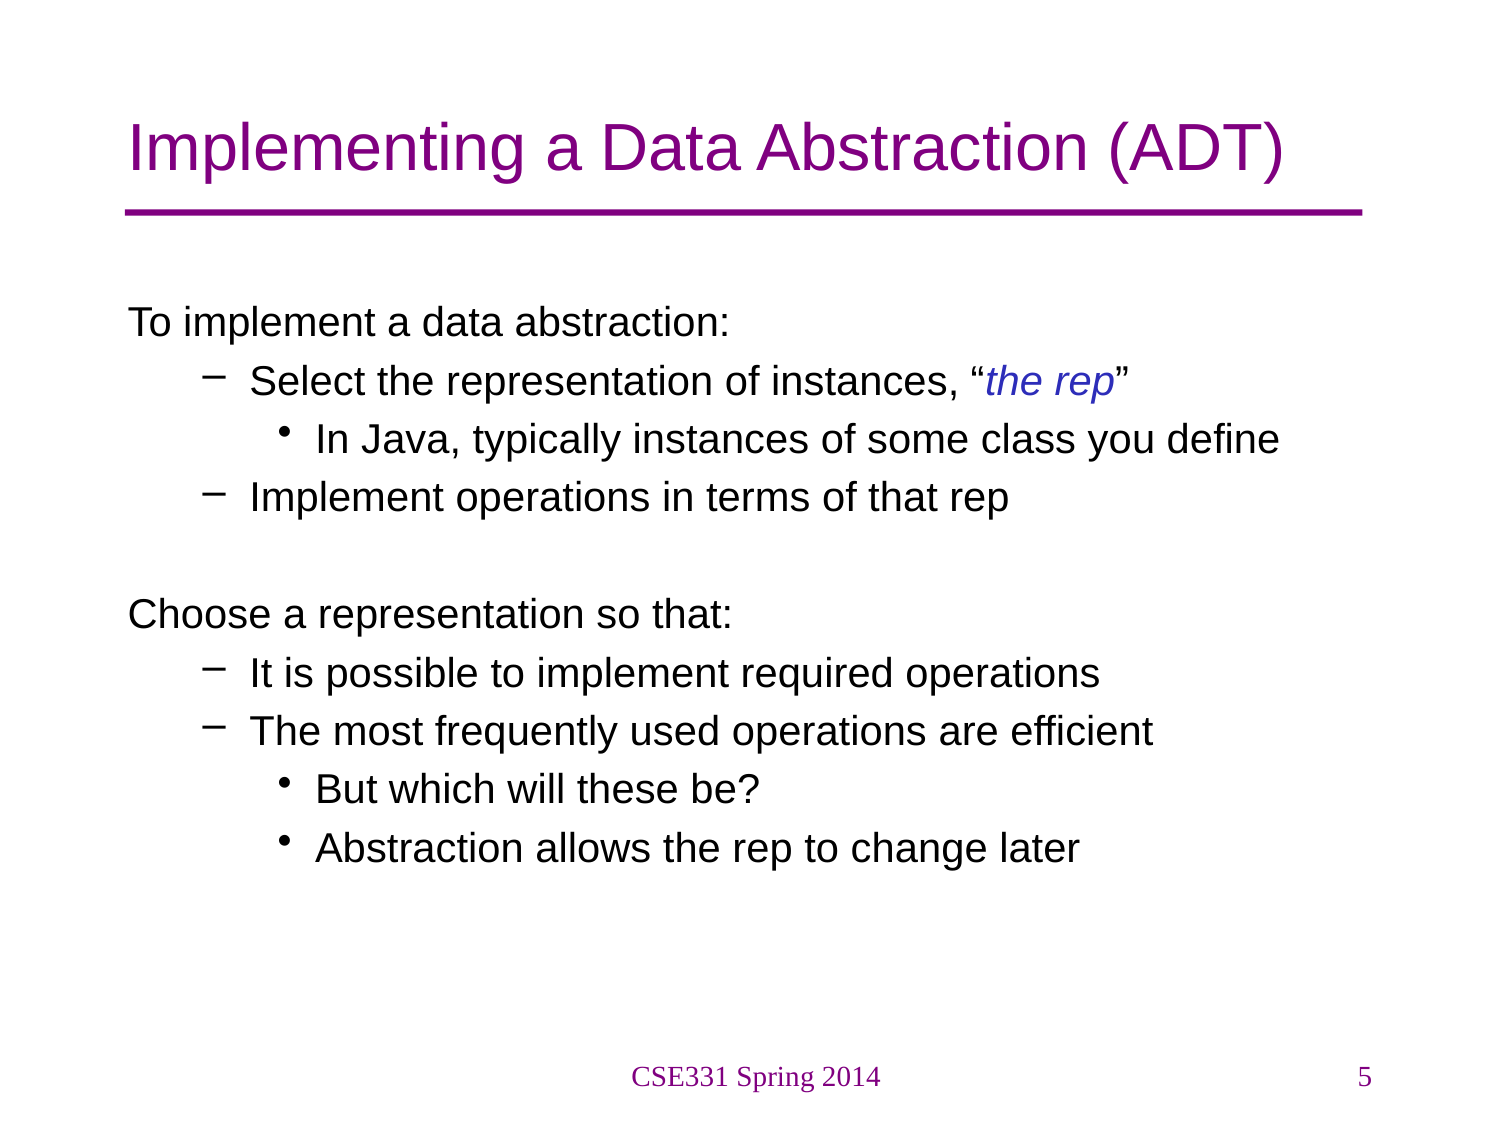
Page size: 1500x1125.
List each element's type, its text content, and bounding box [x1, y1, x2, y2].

footer CSE331 Spring 2014 [474, 1049, 1038, 1125]
slide_number 5 [1074, 1049, 1388, 1125]
list To implement a data abstraction: Select the representation of instances, “the rep” In Java, typically instances of some class you define Implement operations in terms of that rep Choose a representation so that: It is possible to implement required operations The most frequently used operations are efficient But which will these be? Abstraction allows the rep to change later [112, 287, 1388, 1025]
title Implementing a Data Abstraction (ADT) [112, 50, 1388, 238]
